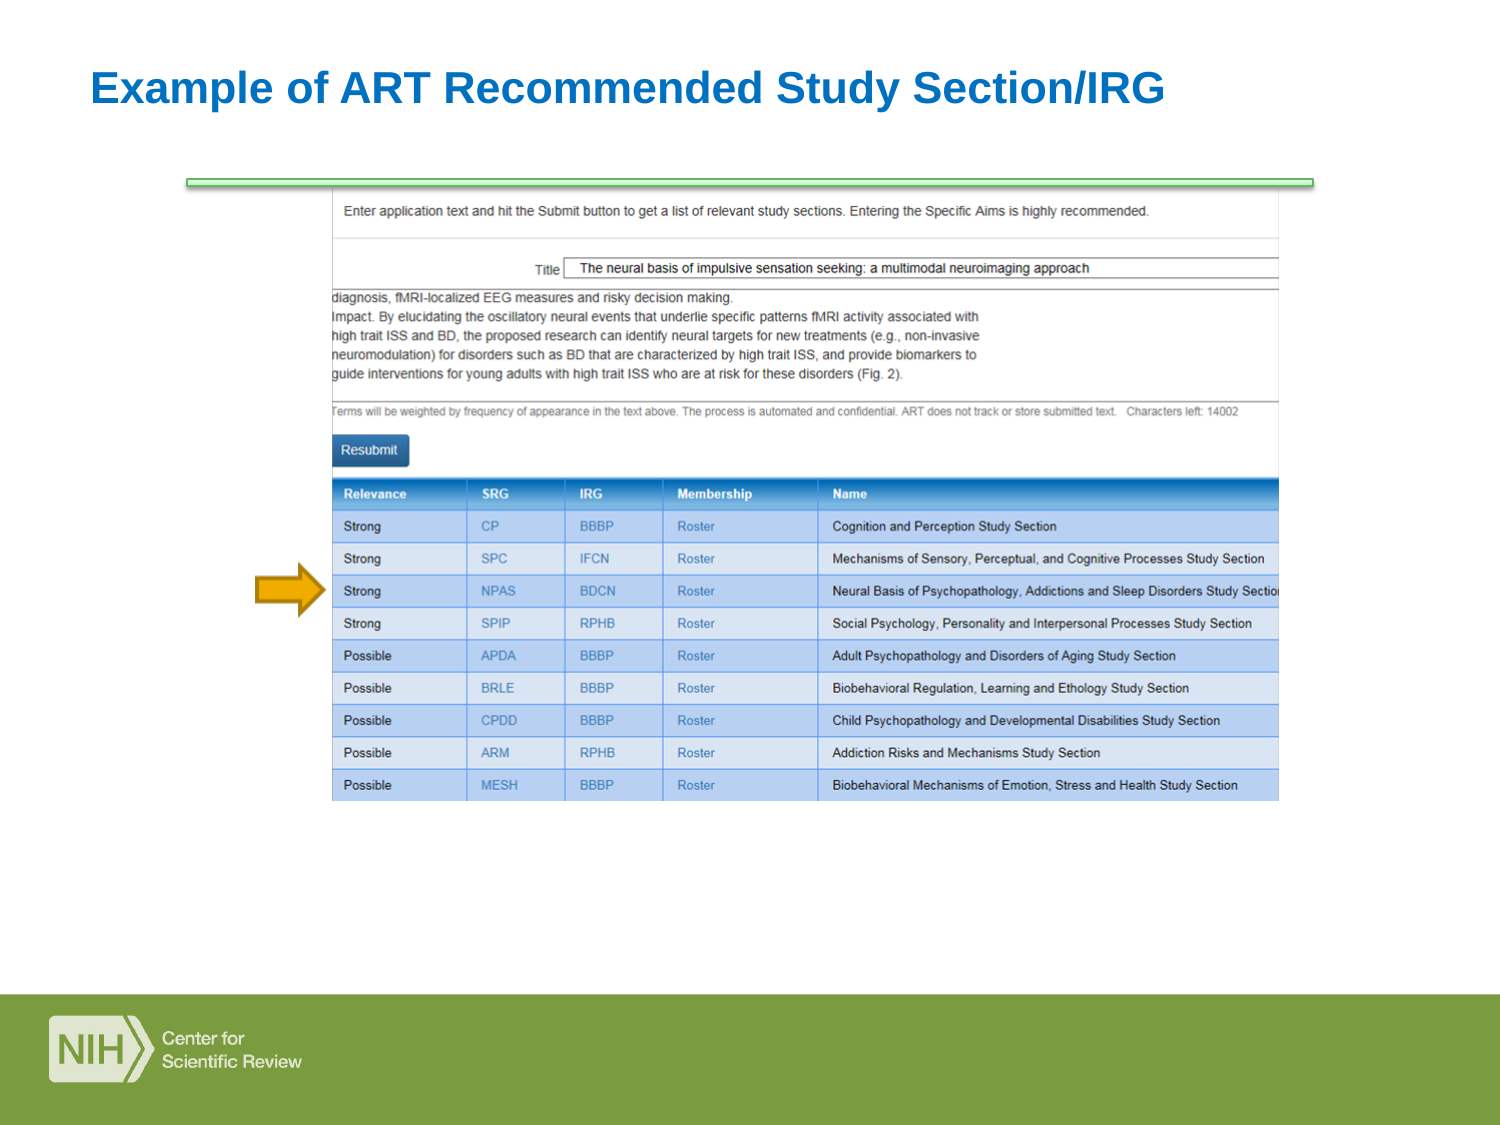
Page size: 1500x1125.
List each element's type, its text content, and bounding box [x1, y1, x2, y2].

title Example of ART Recommended Study Section/IRG [75, 50, 1425, 175]
picture [0, 0, 1500, 1125]
